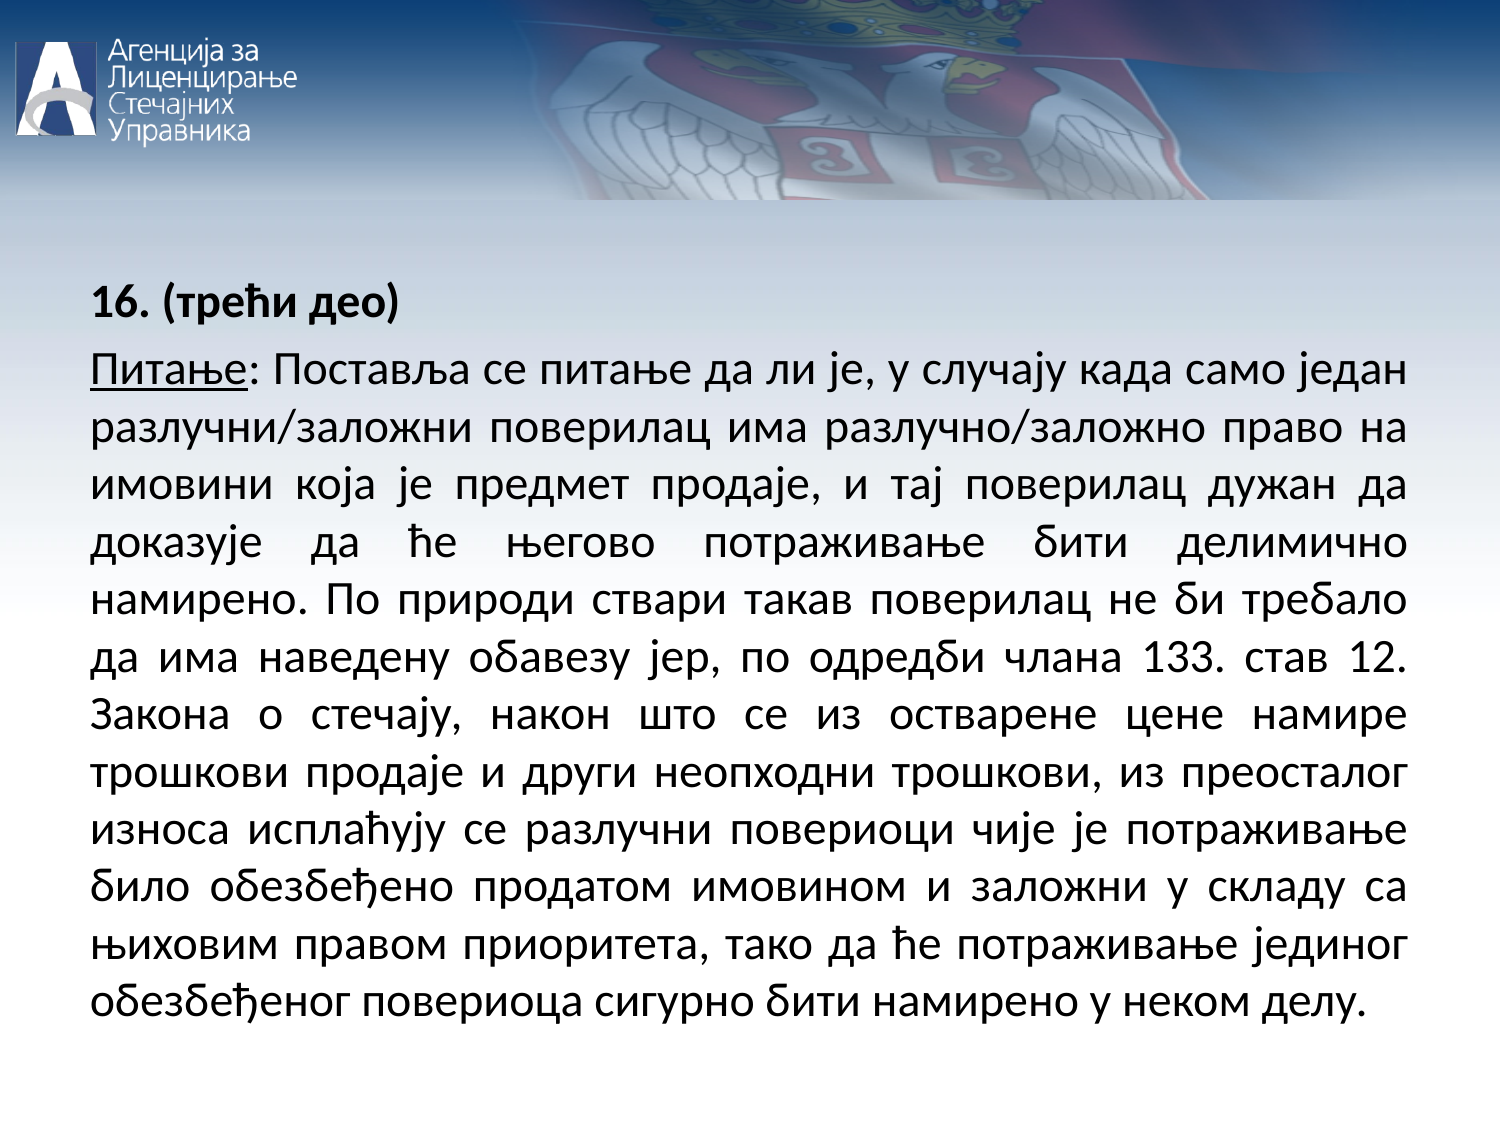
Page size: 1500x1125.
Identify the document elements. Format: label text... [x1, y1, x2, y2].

list 16. (трећи део) Питање: Поставља се питање да ли је, у случају када само један разлучни/заложни поверилац има разлучно/заложно право на имовини која је предмет продаје, и тај поверилац дужан да доказује да ће његово потраживање бити делимично намирено. По природи ствари такав поверилац не би требало да има наведену обавезу јер, по одредби члана 133. став 12. Закона о стечају, након што се из остварене цене намире трошкови продаје и други неопходни трошкови, из преосталог износа исплаћују се разлучни повериоци чије је потраживање било обезбеђено продатом имовином и заложни у складу са њиховим правом приоритета, тако да ће потраживање јединог обезбеђеног повериоца сигурно бити намирено у неком делу. [75, 262, 1425, 1059]
picture [0, 0, 1500, 1113]
